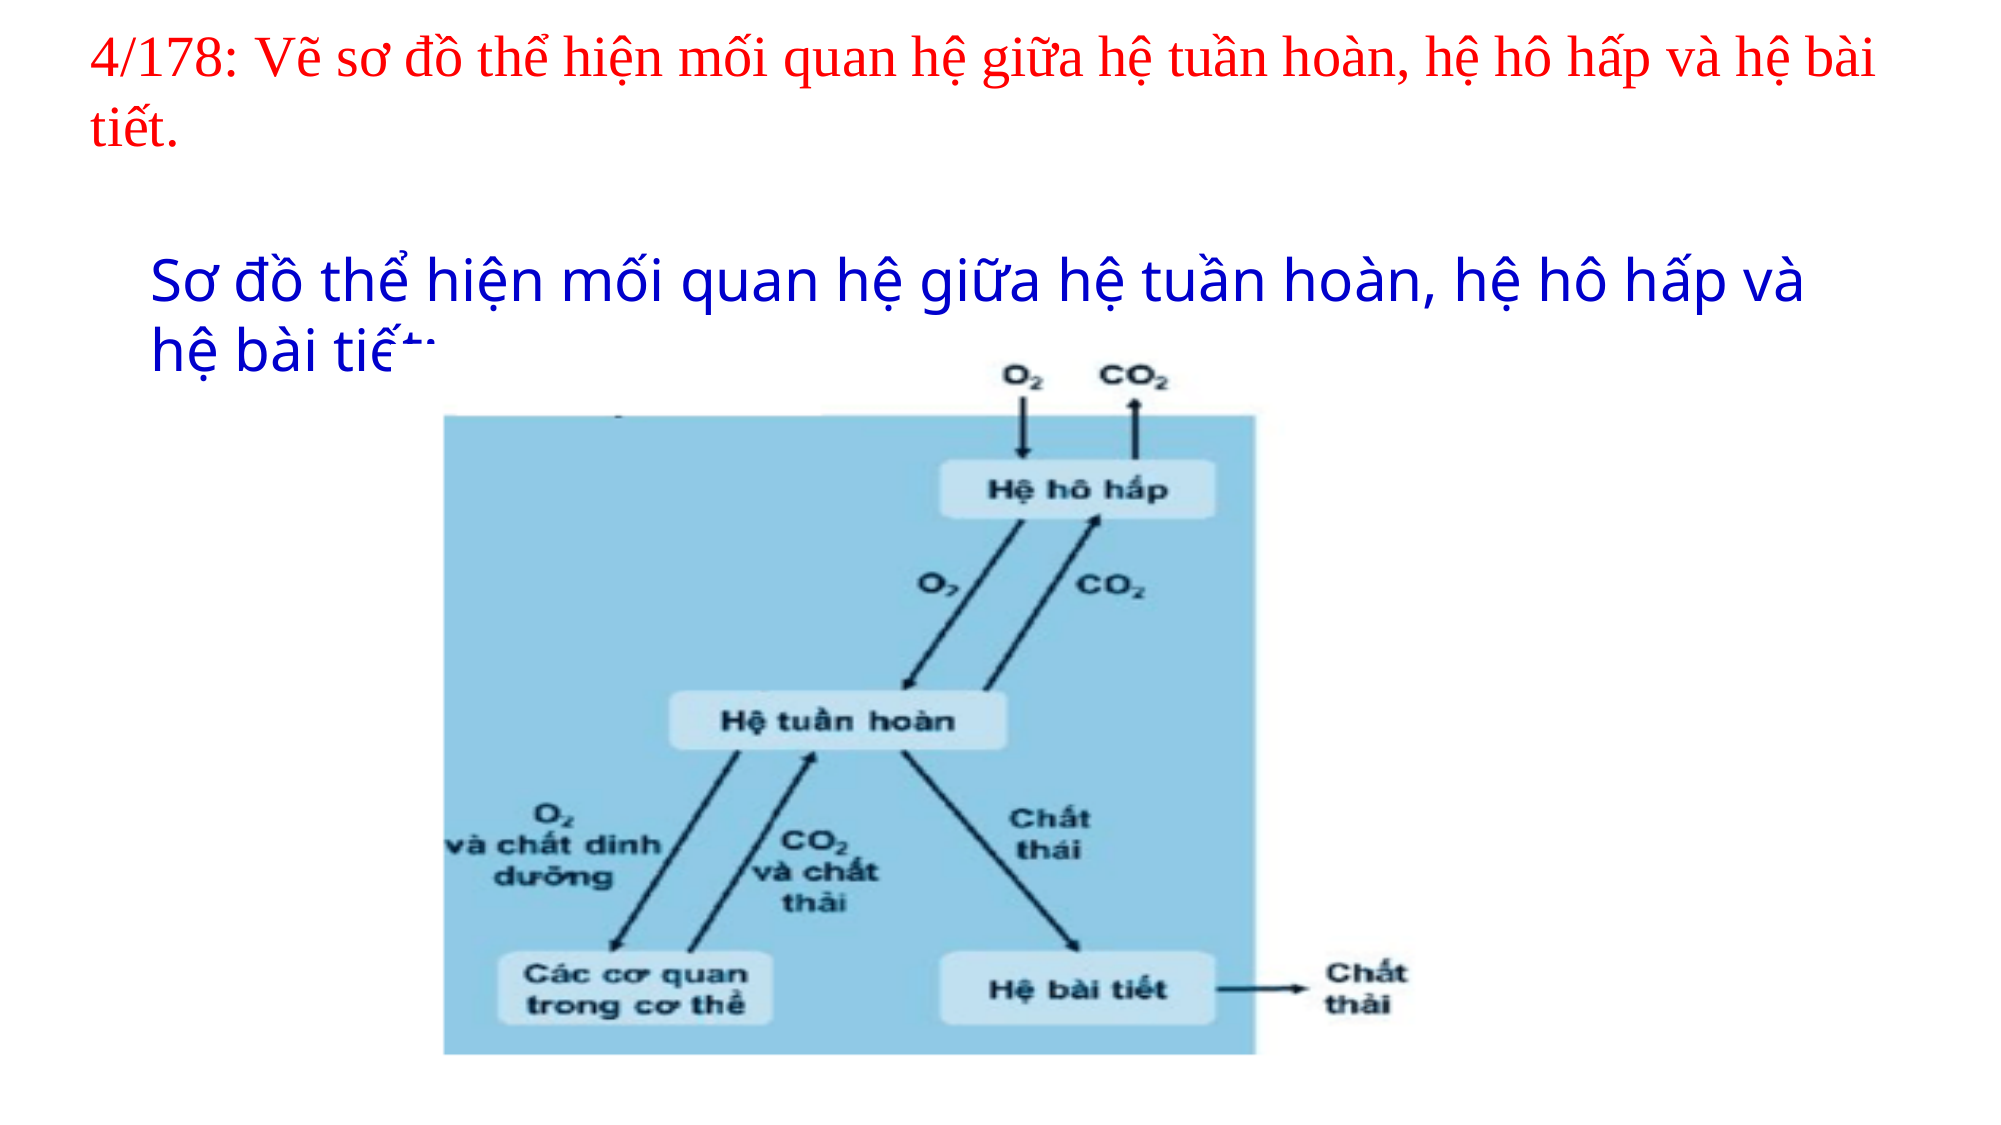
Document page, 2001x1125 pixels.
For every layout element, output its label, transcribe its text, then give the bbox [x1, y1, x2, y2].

text_box 4/178: Vẽ sơ đồ thể hiện mối quan hệ giữa hệ tuần hoàn, hệ hô hấp và hệ bài tiết. [76, 10, 1933, 165]
picture [391, 344, 1457, 1075]
text_box Sơ đồ thể hiện mối quan hệ giữa hệ tuần hoàn, hệ hô hấp và hệ bài tiết: [135, 235, 1883, 391]
